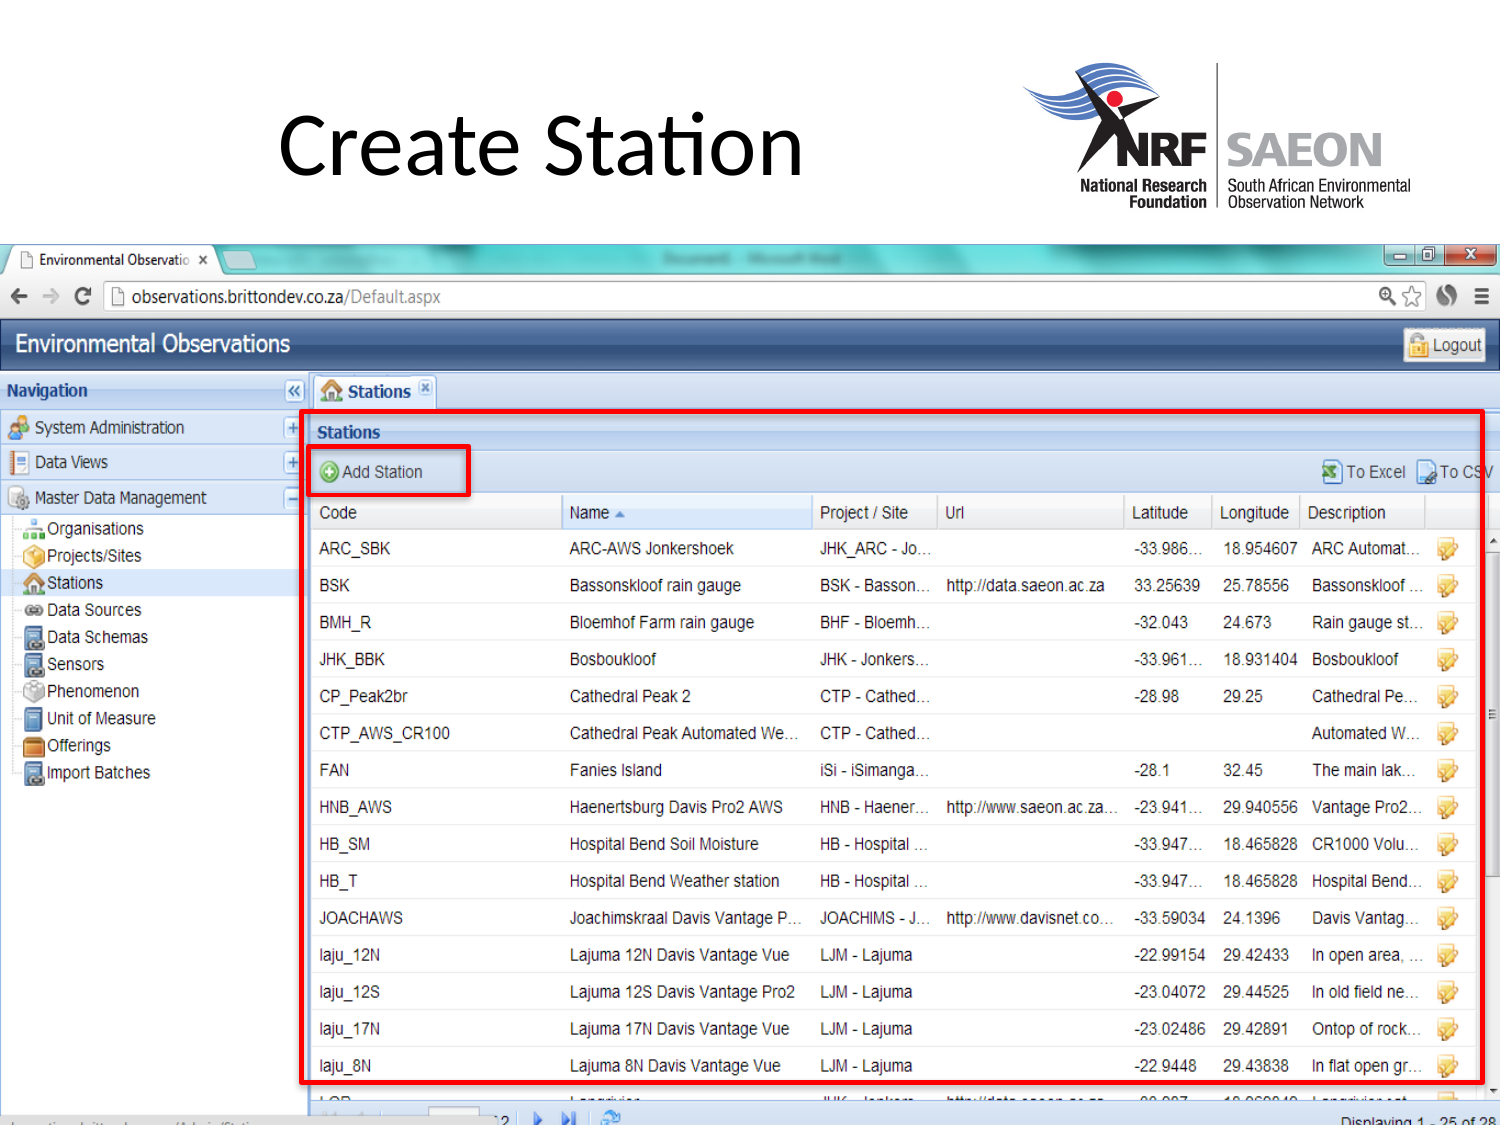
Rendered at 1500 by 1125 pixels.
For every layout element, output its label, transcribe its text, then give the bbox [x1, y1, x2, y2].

title Create Station [0, 44, 1091, 233]
picture [0, 3, 1500, 1125]
